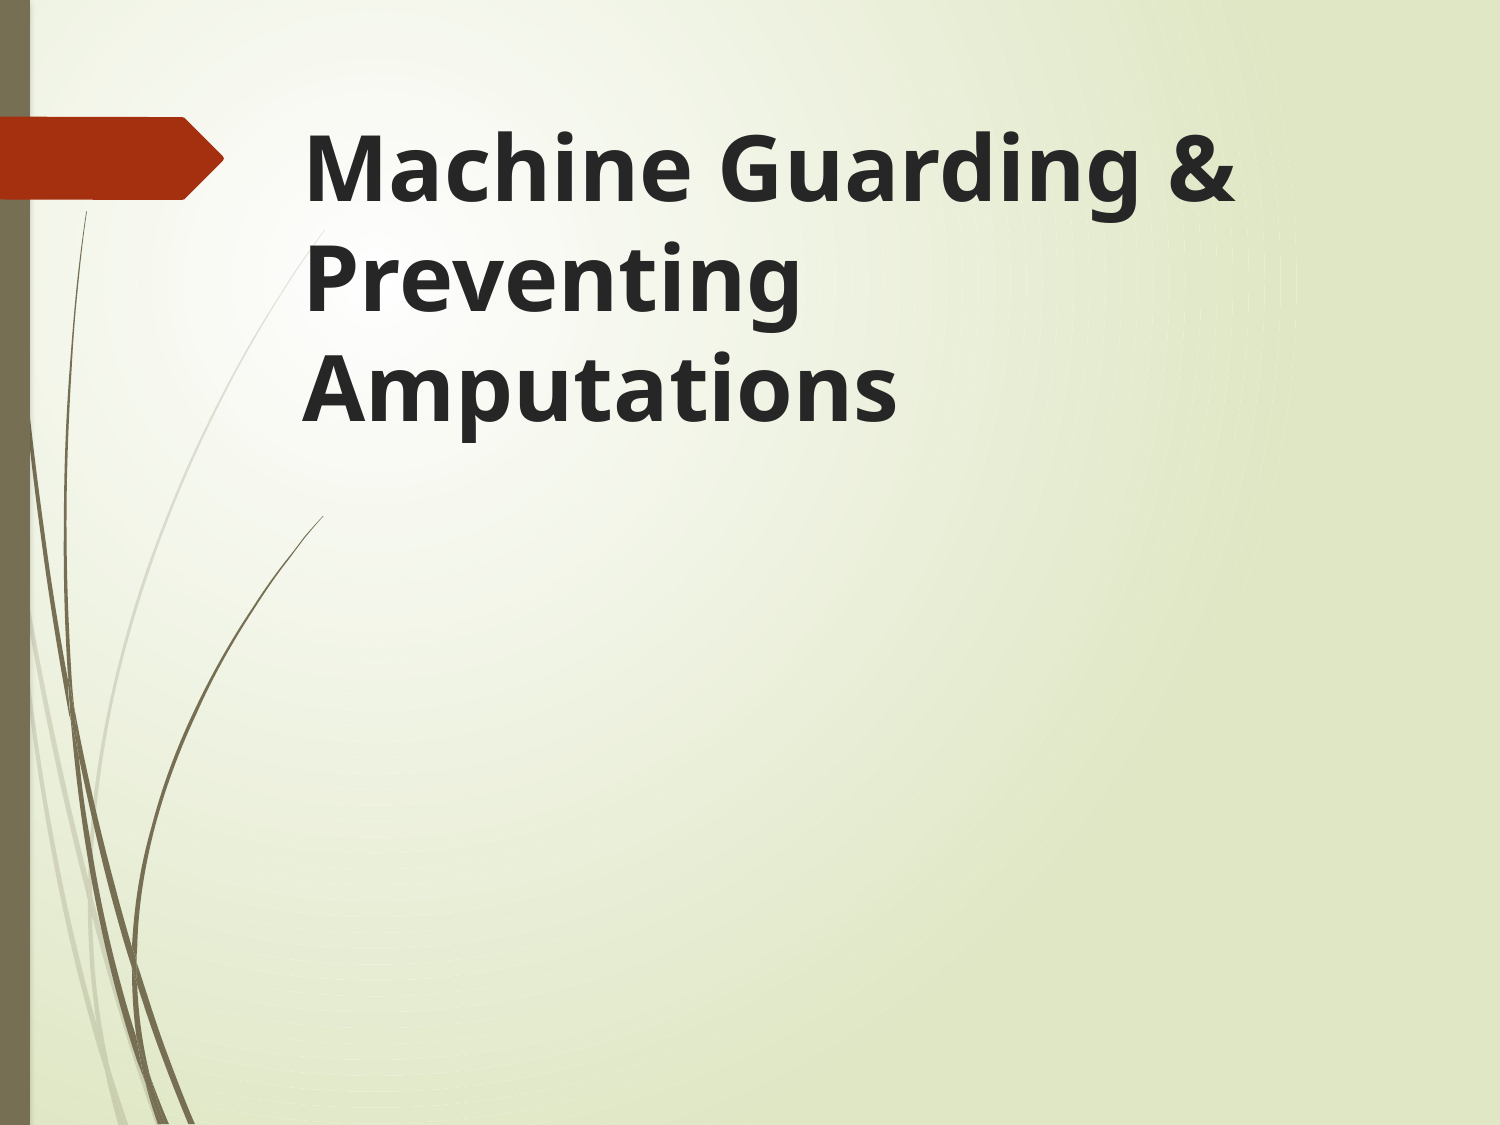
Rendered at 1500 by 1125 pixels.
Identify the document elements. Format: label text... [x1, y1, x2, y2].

title Machine Guarding & Preventing Amputations [287, 102, 1425, 313]
